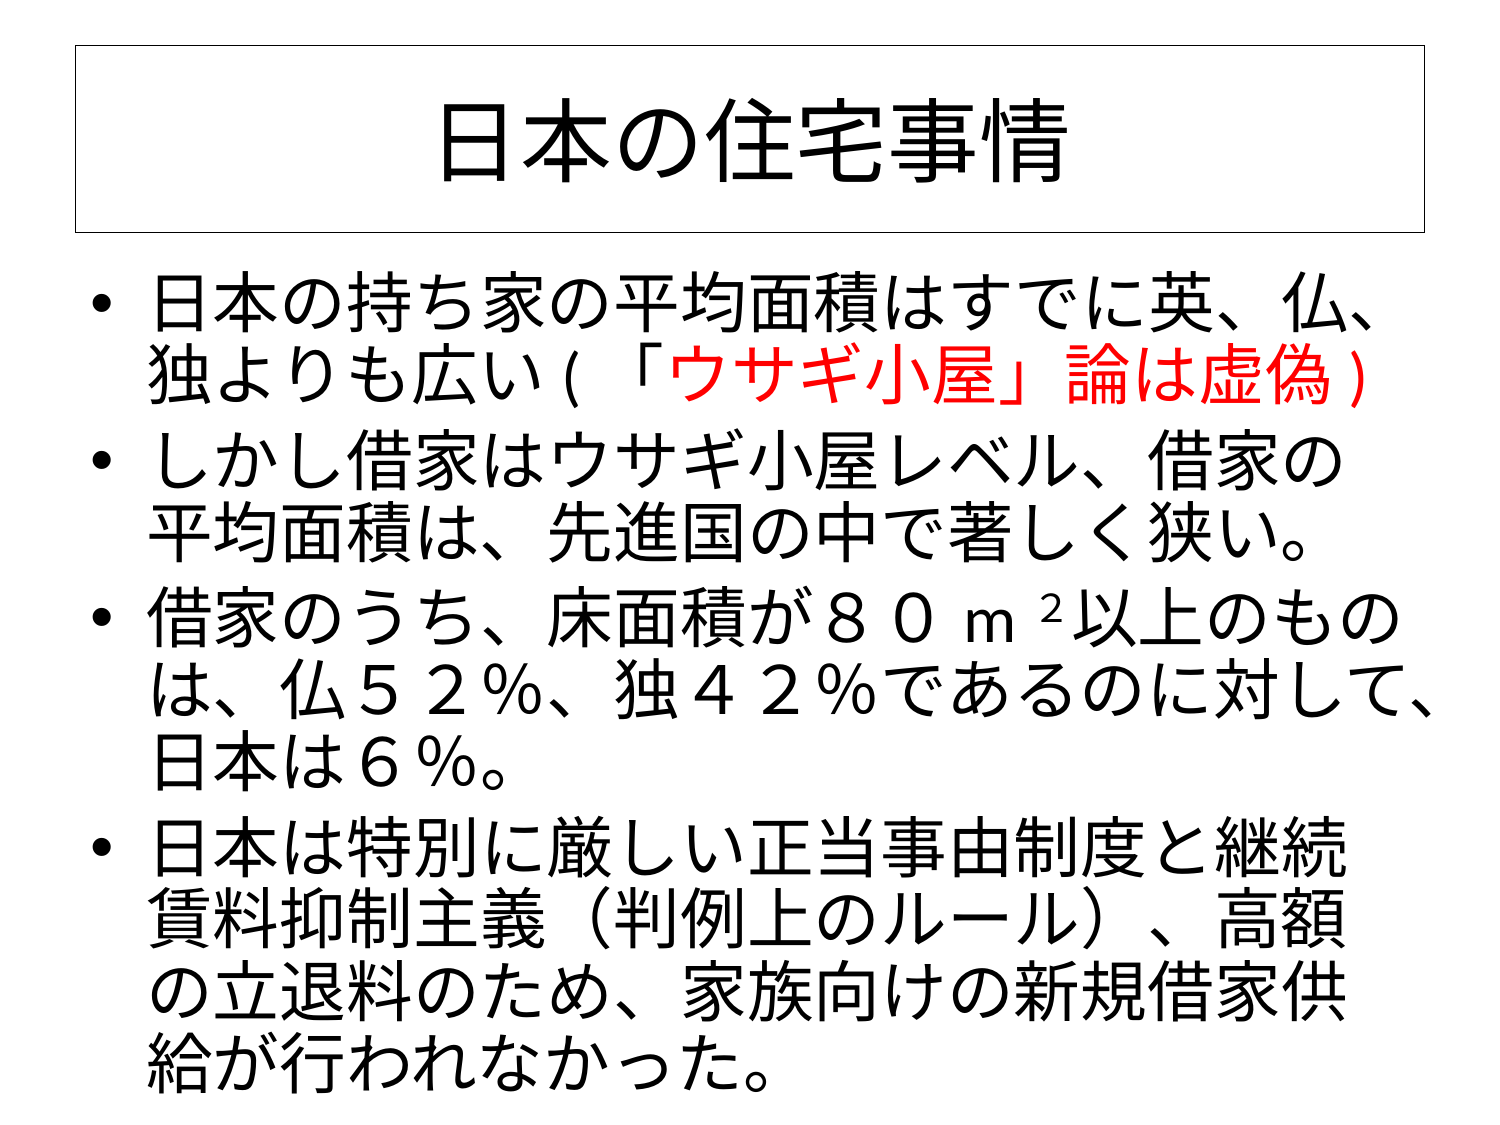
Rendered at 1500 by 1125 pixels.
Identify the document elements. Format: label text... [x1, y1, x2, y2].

title 日本の住宅事情 [75, 45, 1425, 233]
list 日本の持ち家の平均面積はすでに英、仏、独よりも広い(「ウサギ小屋」論は虚偽) しかし借家はウサギ小屋レベル、借家の平均面積は、先進国の中で著しく狭い。 借家のうち、床面積が８０m２以上のものは、仏５２％、独４２％であるのに対して、日本は６％。 日本は特別に厳しい正当事由制度と継続賃料抑制主義（判例上のルール）、高額の立退料のため、家族向けの新規借家供給が行われなかった。 [75, 262, 1425, 1125]
